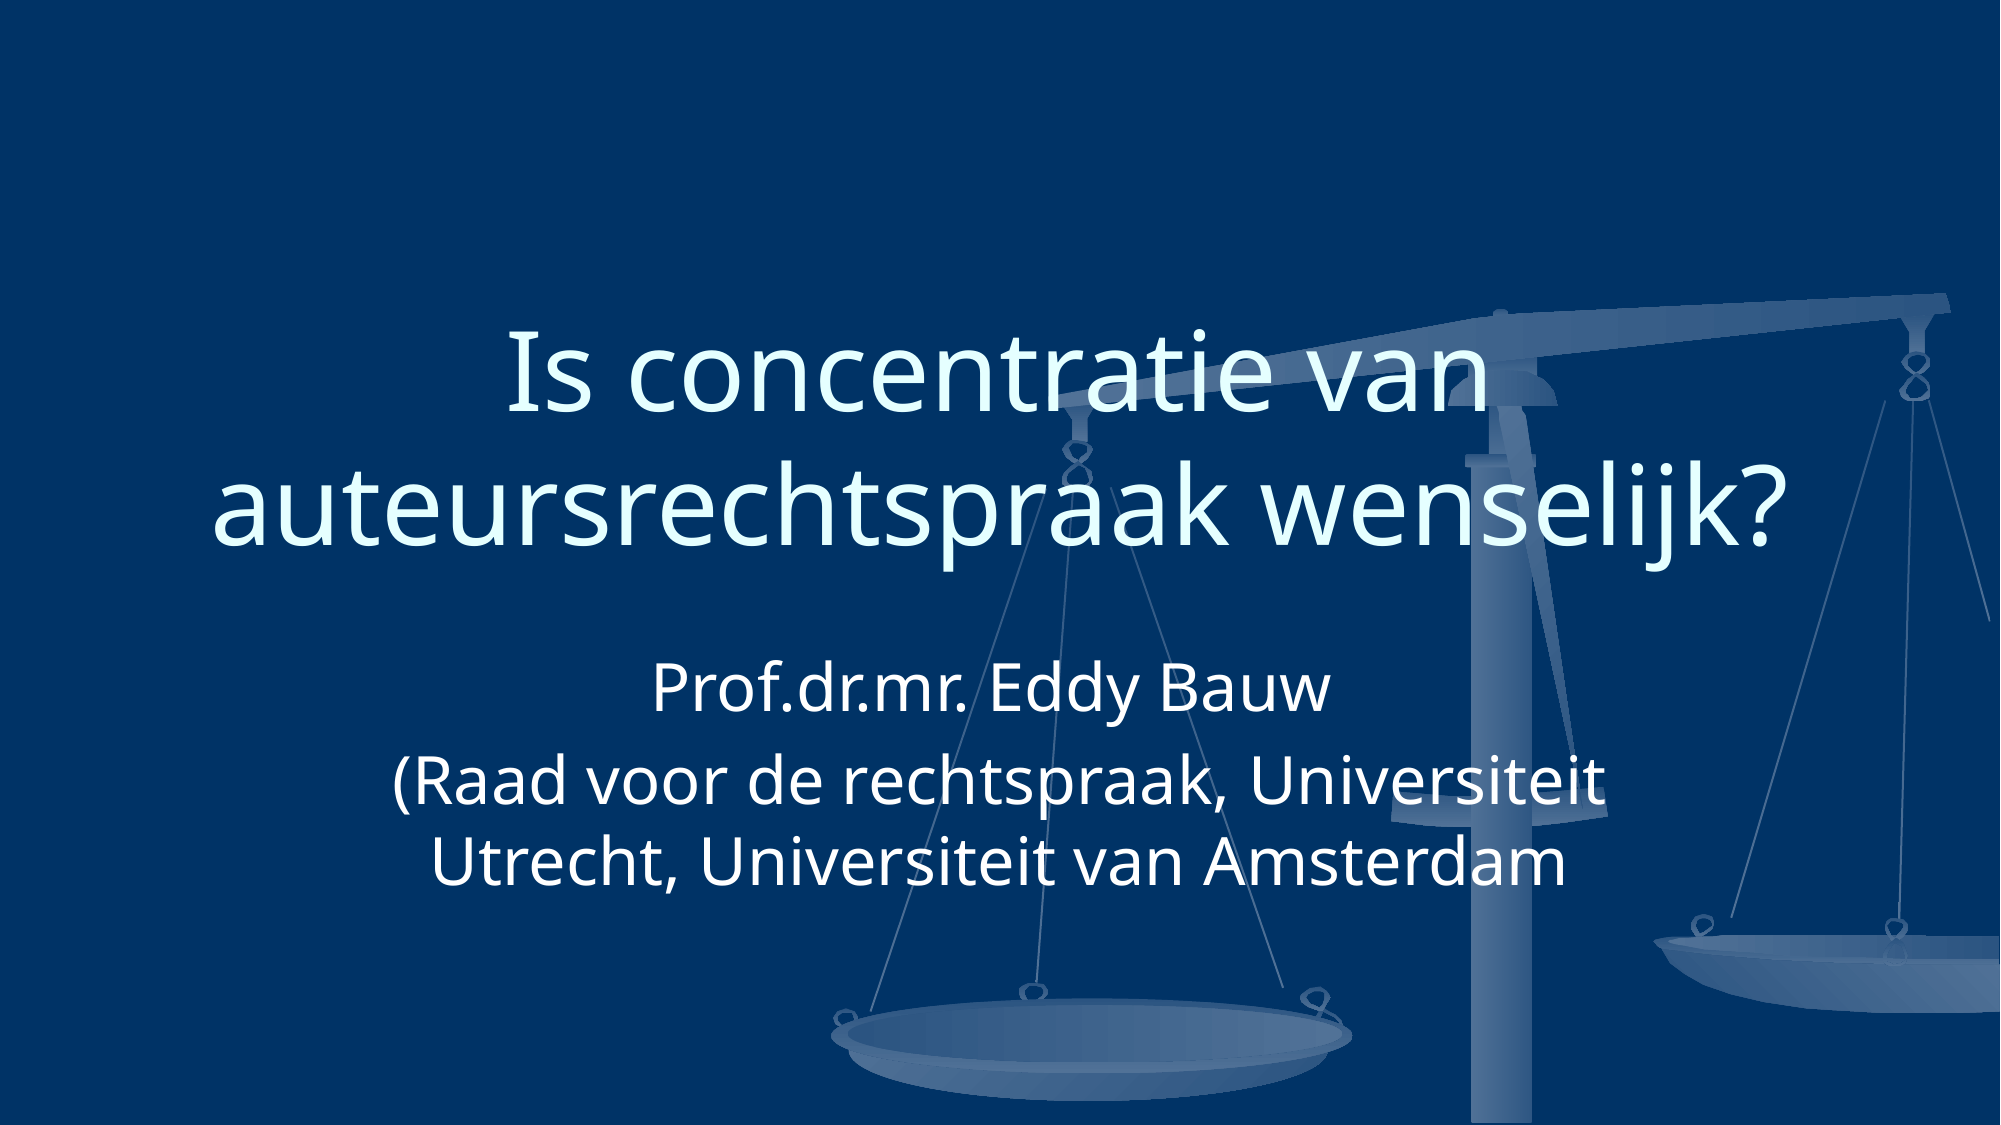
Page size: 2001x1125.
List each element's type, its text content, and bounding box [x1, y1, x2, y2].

title Is concentratie van auteursrechtspraak wenselijk? [150, 290, 1850, 575]
subtitle Prof.dr.mr. Eddy Bauw (Raad voor de rechtspraak, Universiteit Utrecht, Universiteit van Amsterdam [300, 637, 1700, 925]
